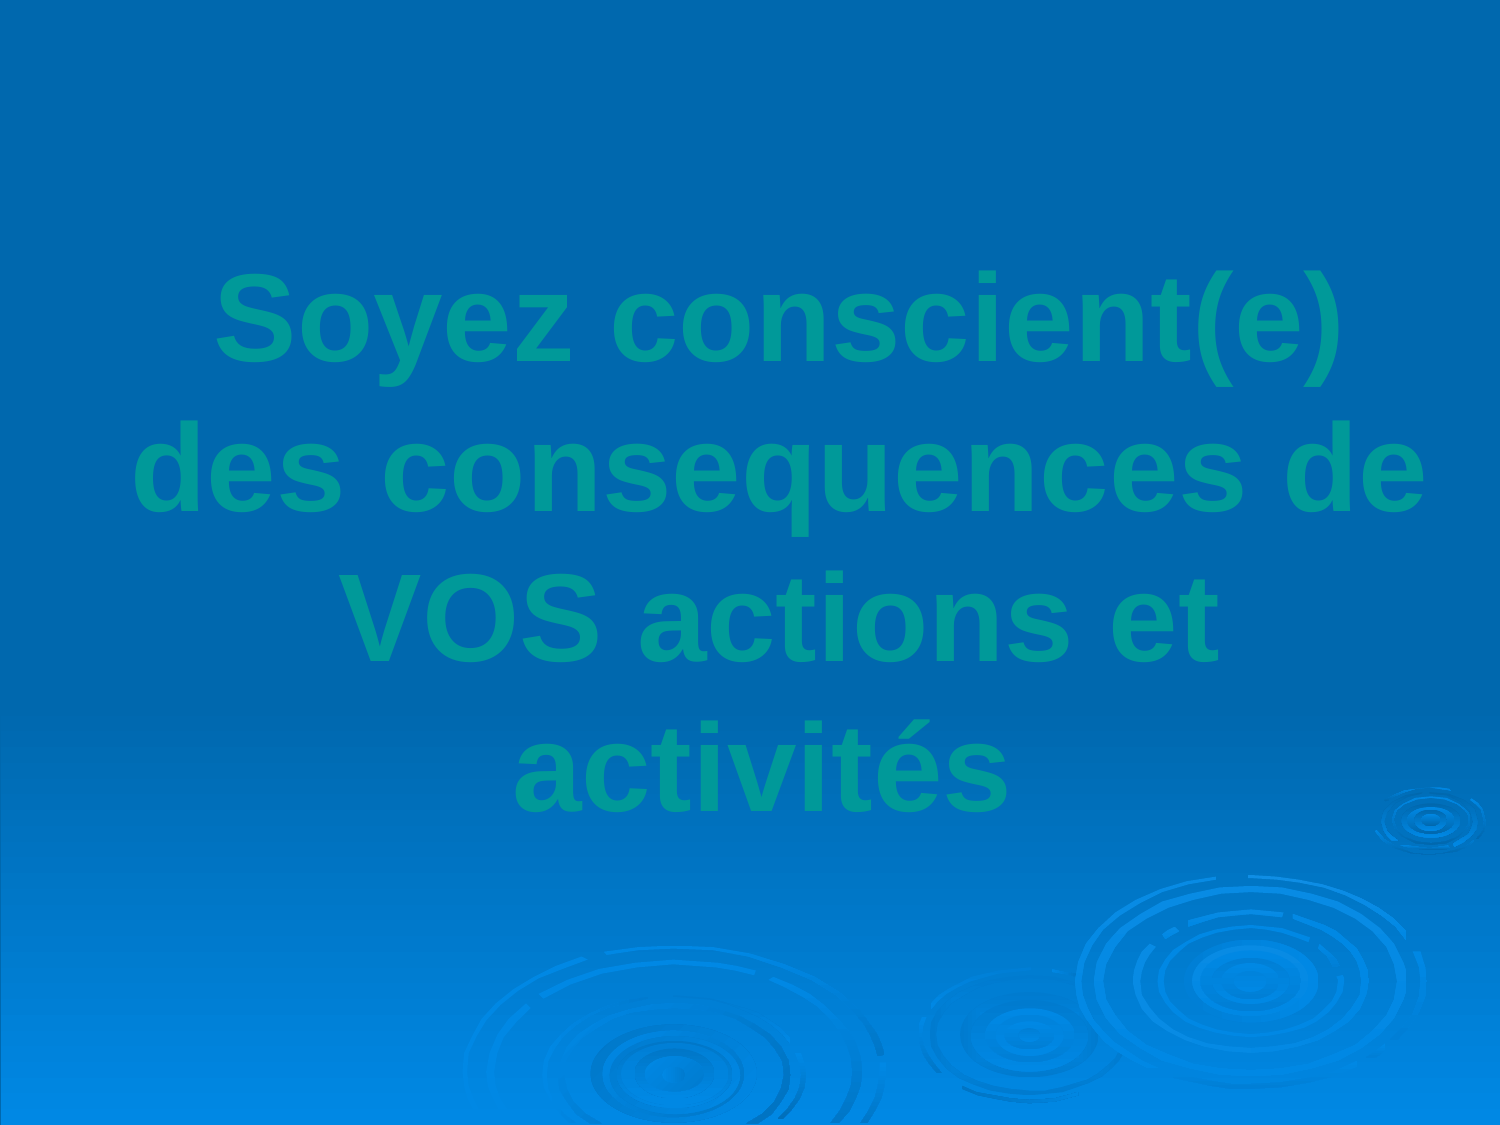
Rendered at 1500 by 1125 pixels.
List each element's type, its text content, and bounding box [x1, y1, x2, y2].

title Soyez conscient(e) des consequences de VOS actions et activités [113, 236, 1439, 824]
